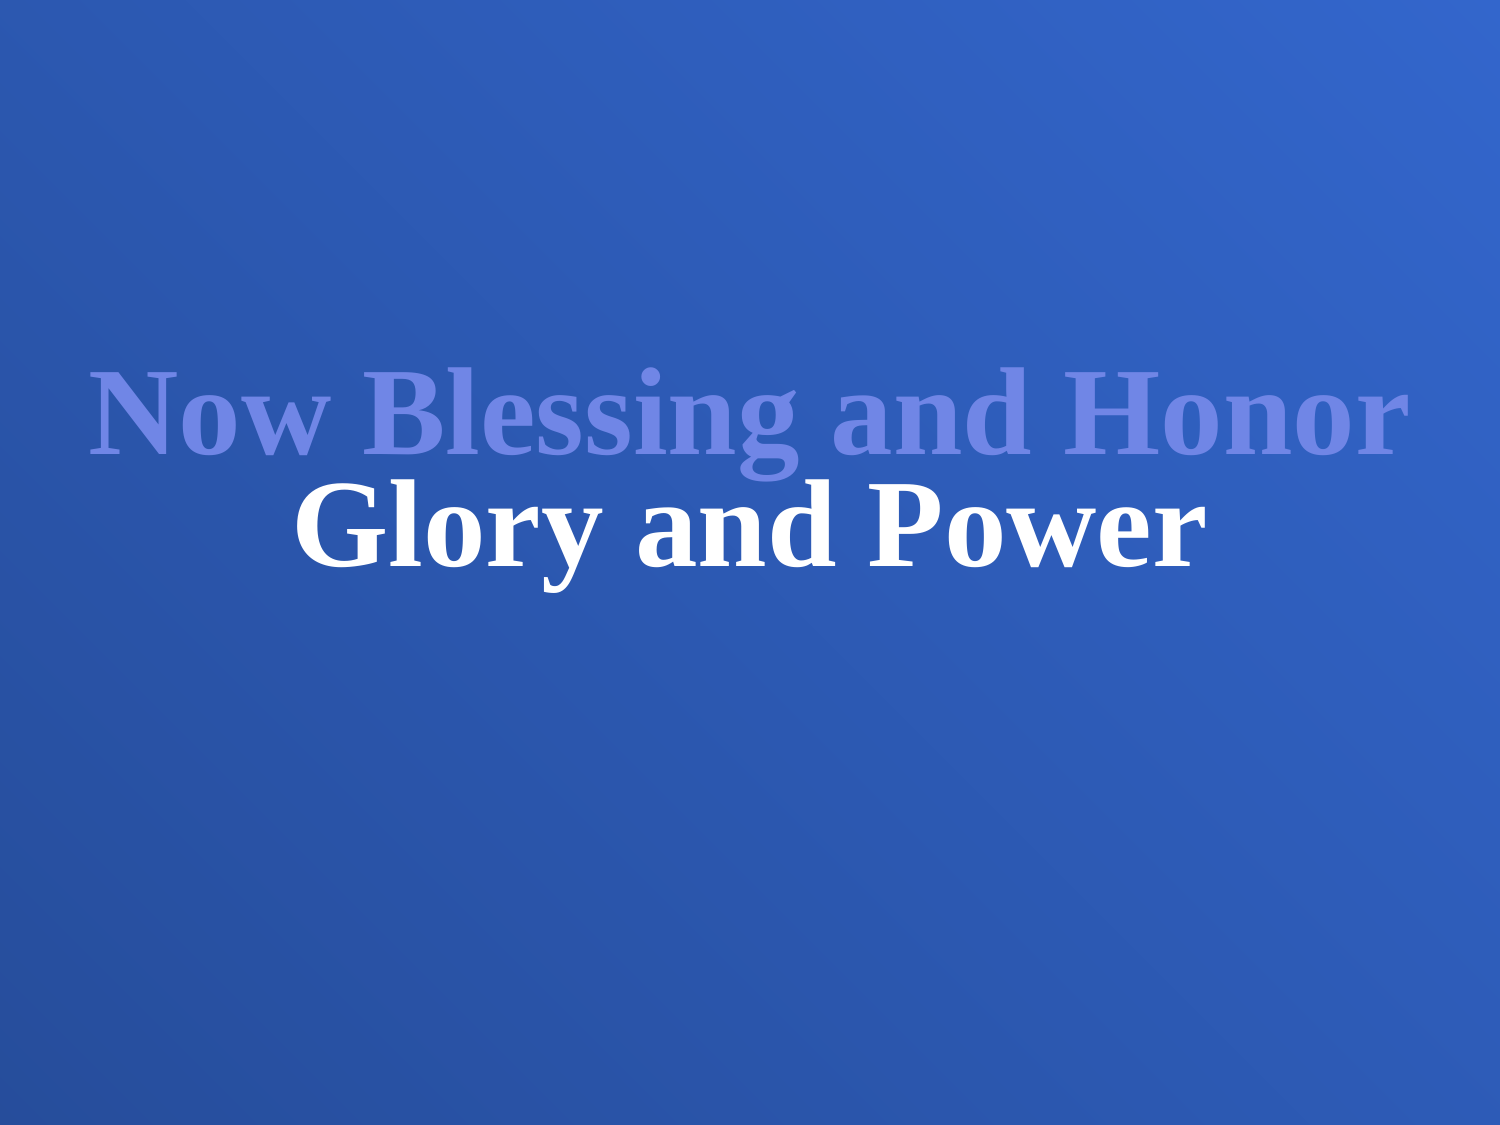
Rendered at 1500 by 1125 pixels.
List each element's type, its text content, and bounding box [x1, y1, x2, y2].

text_box Now Blessing and Honor Glory and Power [0, 359, 1500, 600]
